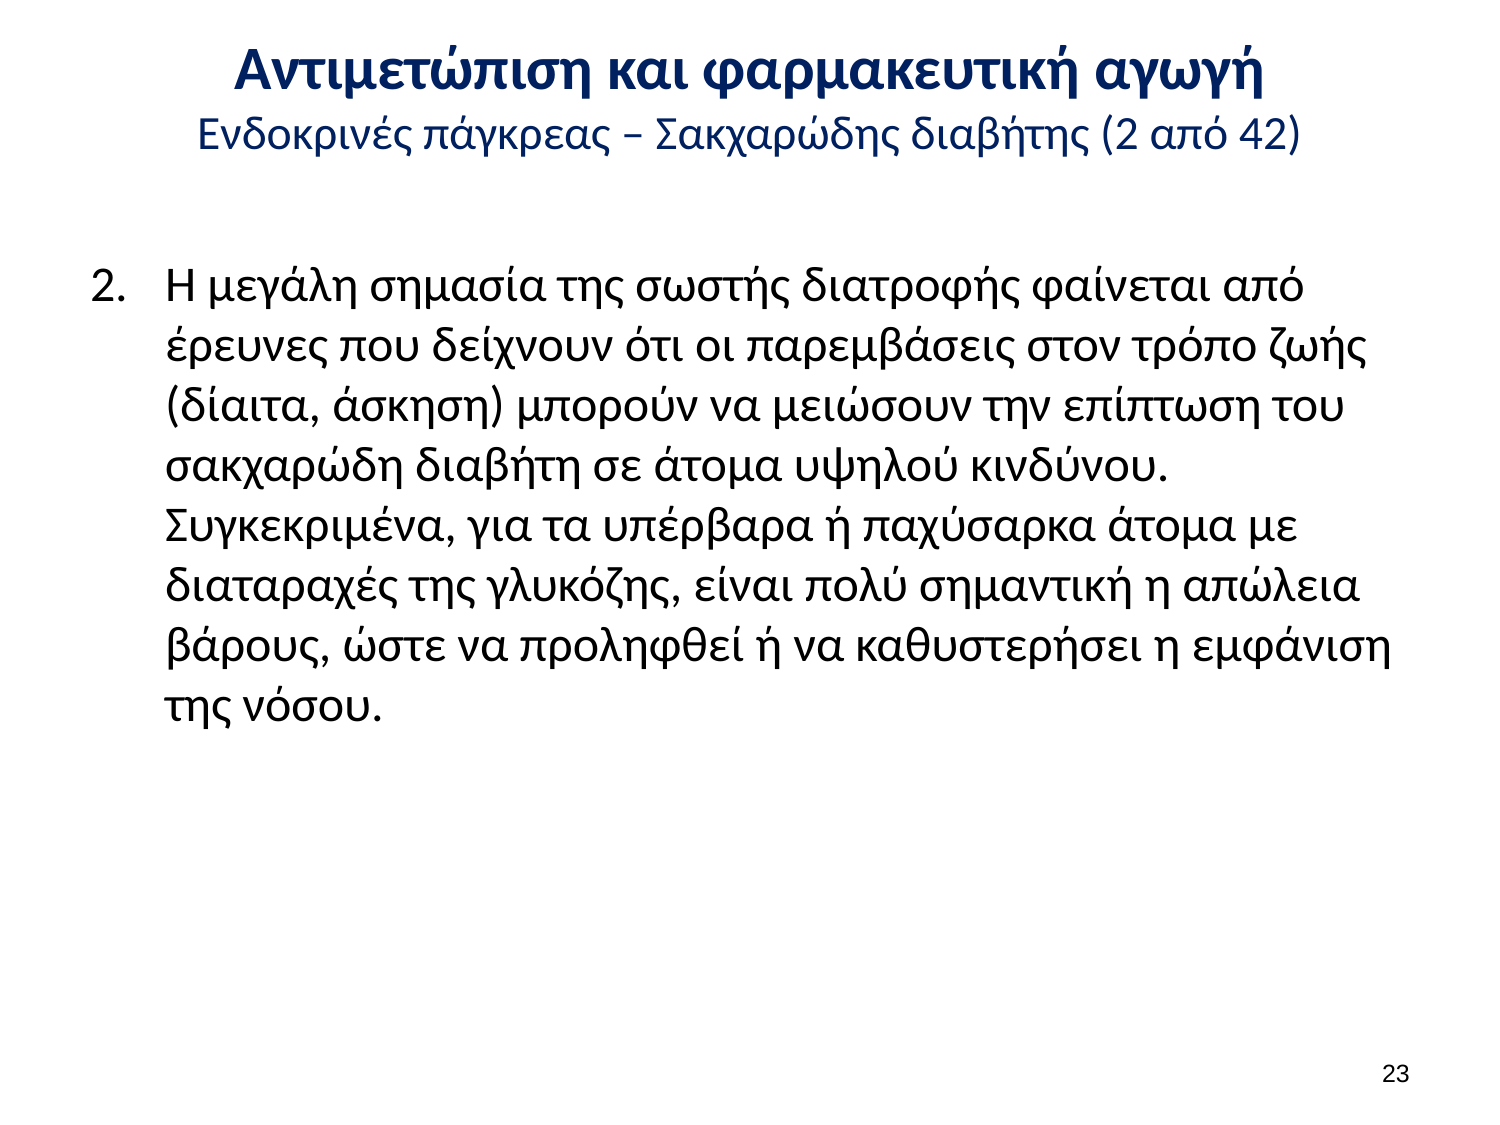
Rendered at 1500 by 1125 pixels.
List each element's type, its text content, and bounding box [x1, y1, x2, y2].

list Η μεγάλη σημασία της σωστής διατροφής φαίνεται από έρευνες που δείχνουν ότι οι παρεμβάσεις στον τρόπο ζωής (δίαιτα, άσκηση) μπορούν να μειώσουν την επίπτωση του σακχαρώδη διαβήτη σε άτομα υψηλού κινδύνου. Συγκεκριμένα, για τα υπέρβαρα ή παχύσαρκα άτομα με διαταραχές της γλυκόζης, είναι πολύ σημαντική η απώλεια βάρους, ώστε να προληφθεί ή να καθυστερήσει η εμφάνιση της νόσου. [75, 243, 1425, 1024]
title Αντιμετώπιση και φαρμακευτική αγωγή Ενδοκρινές πάγκρεας – Σακχαρώδης διαβήτης (2 από 42) [0, 19, 1500, 169]
slide_number 22 [1074, 1042, 1425, 1103]
